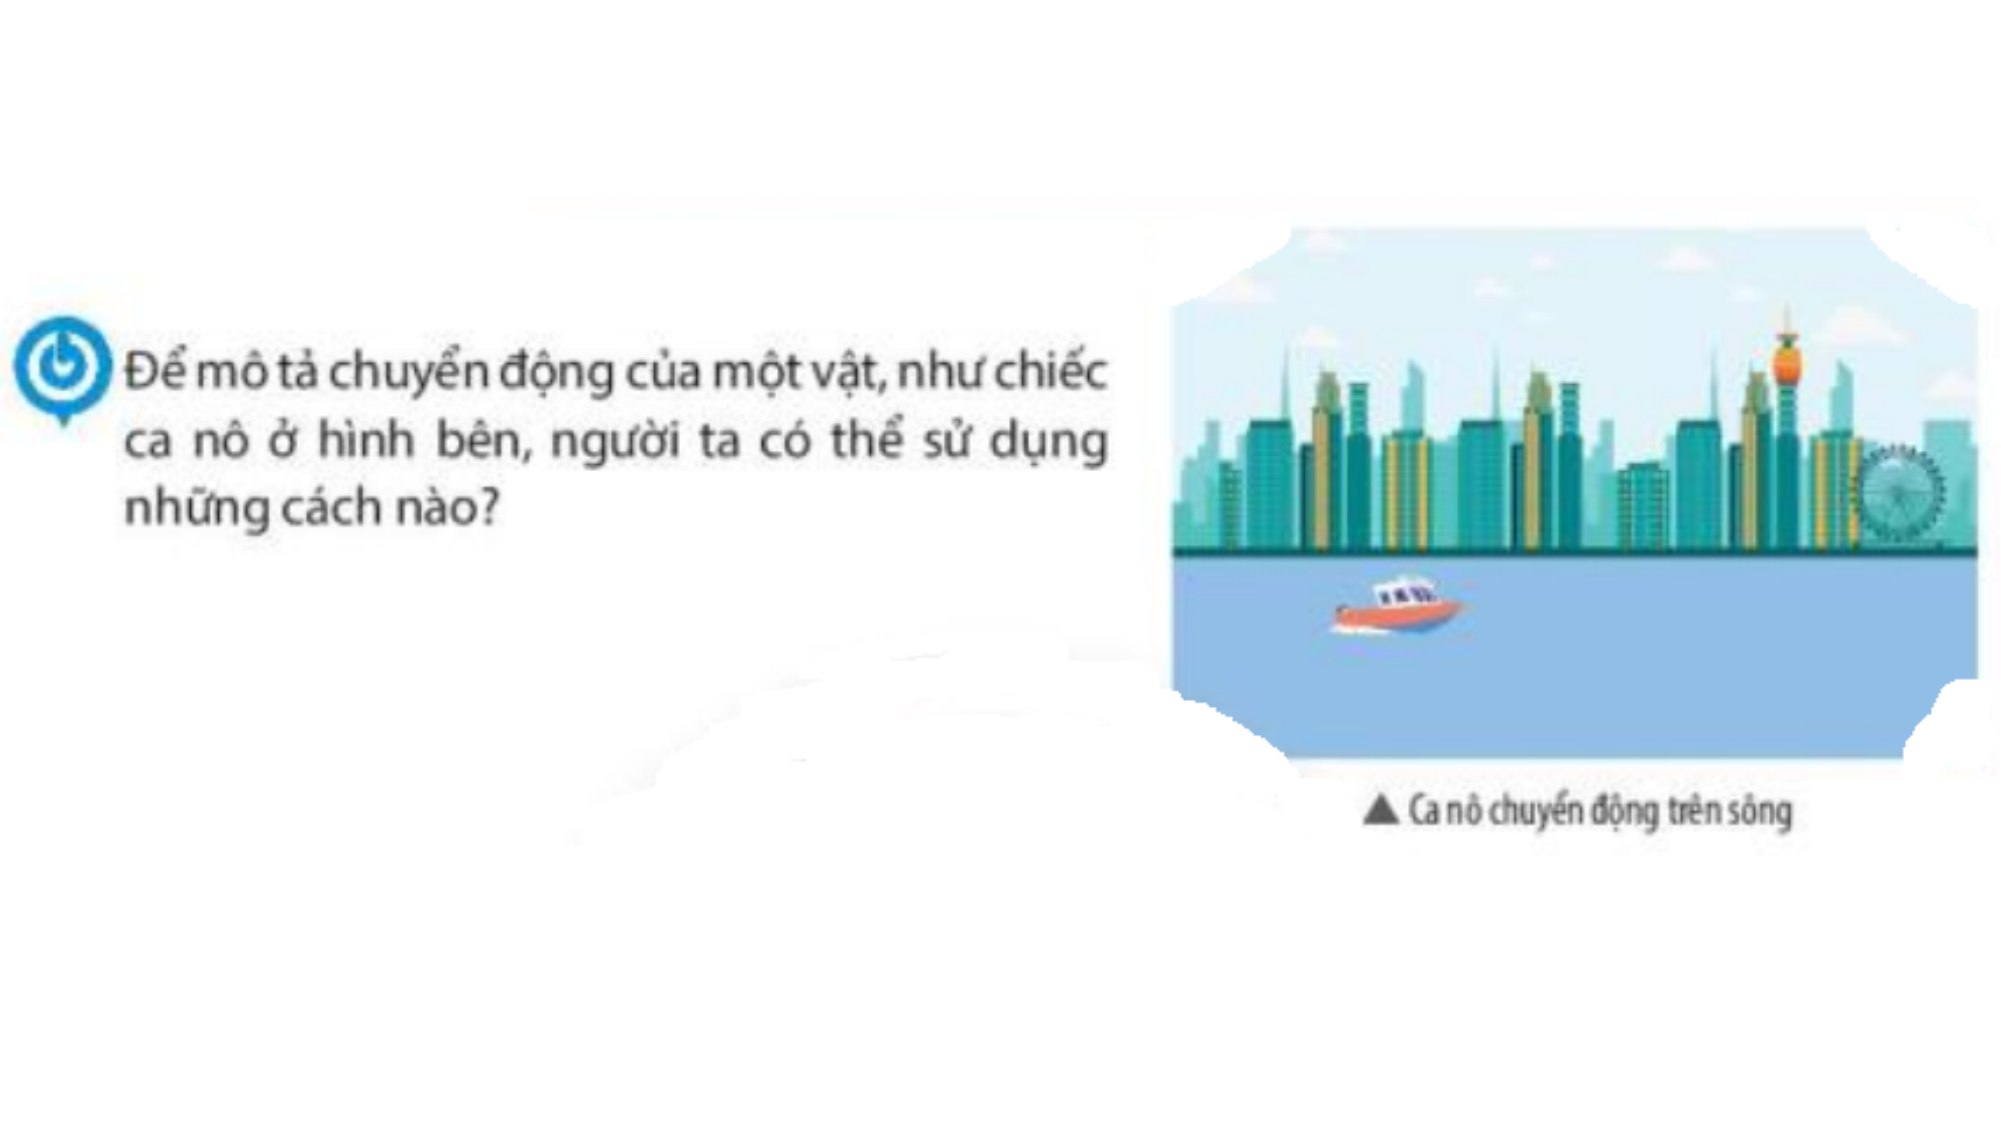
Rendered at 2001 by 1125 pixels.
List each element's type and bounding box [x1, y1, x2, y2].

picture [0, 194, 2000, 856]
